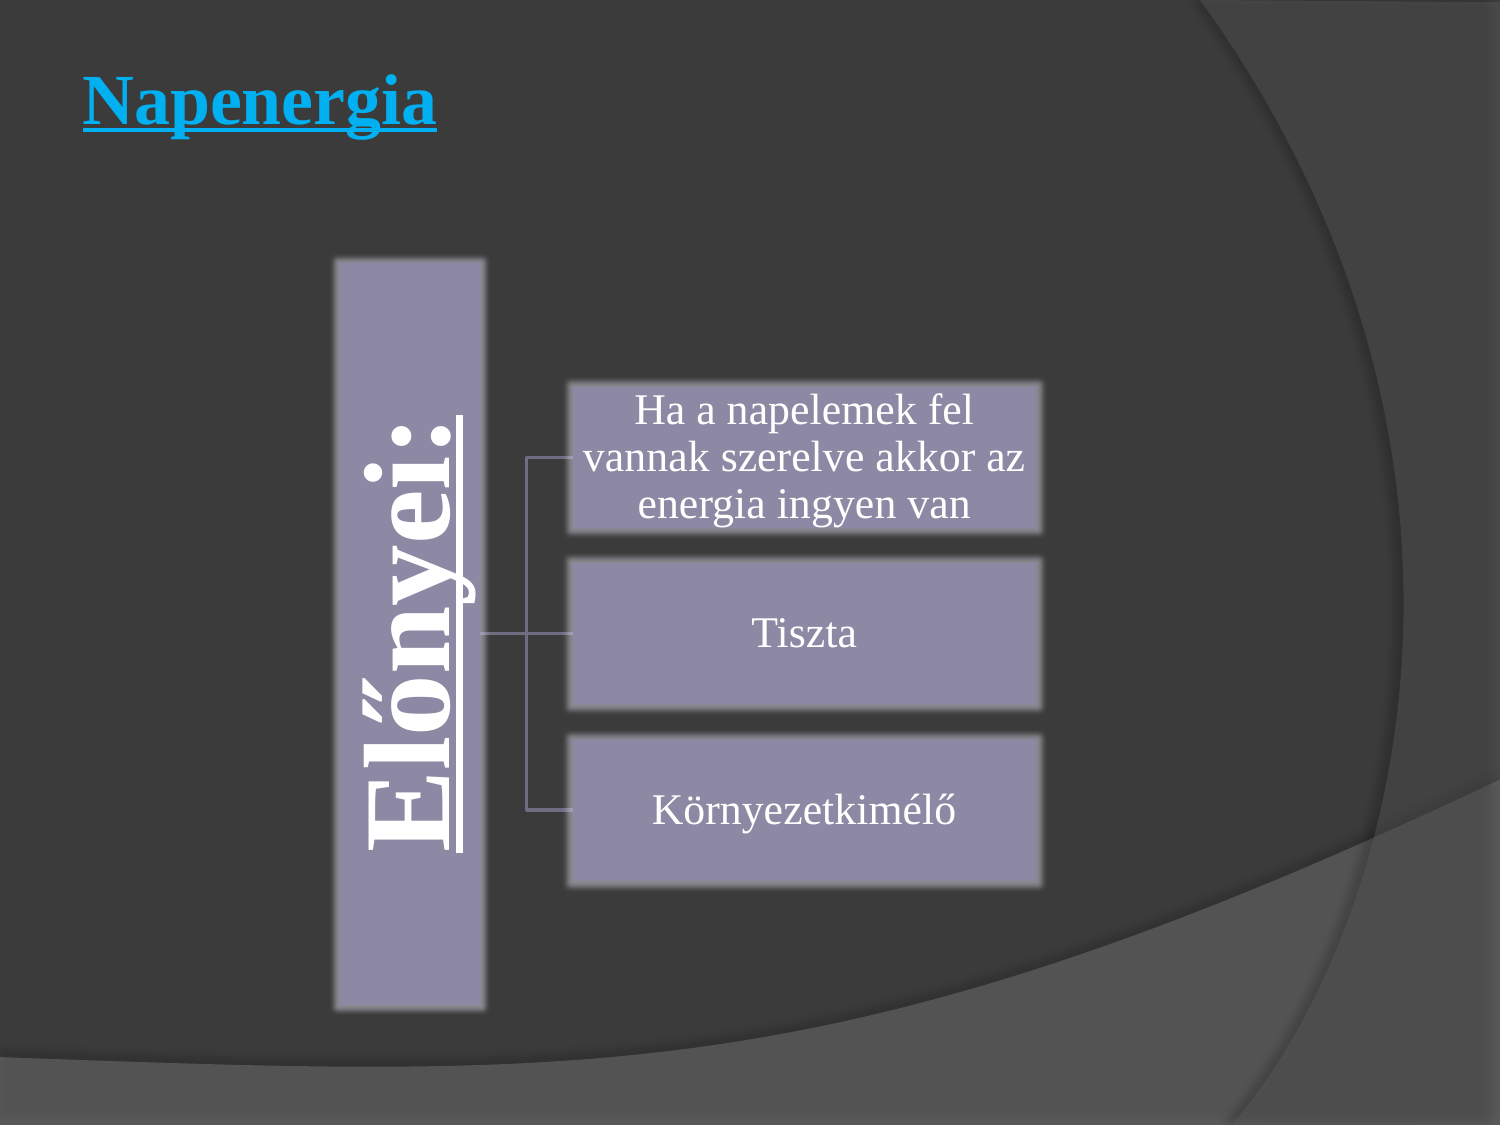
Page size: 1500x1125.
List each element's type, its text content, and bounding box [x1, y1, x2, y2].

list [74, 262, 1301, 1006]
title Napenergia [75, 45, 1300, 233]
